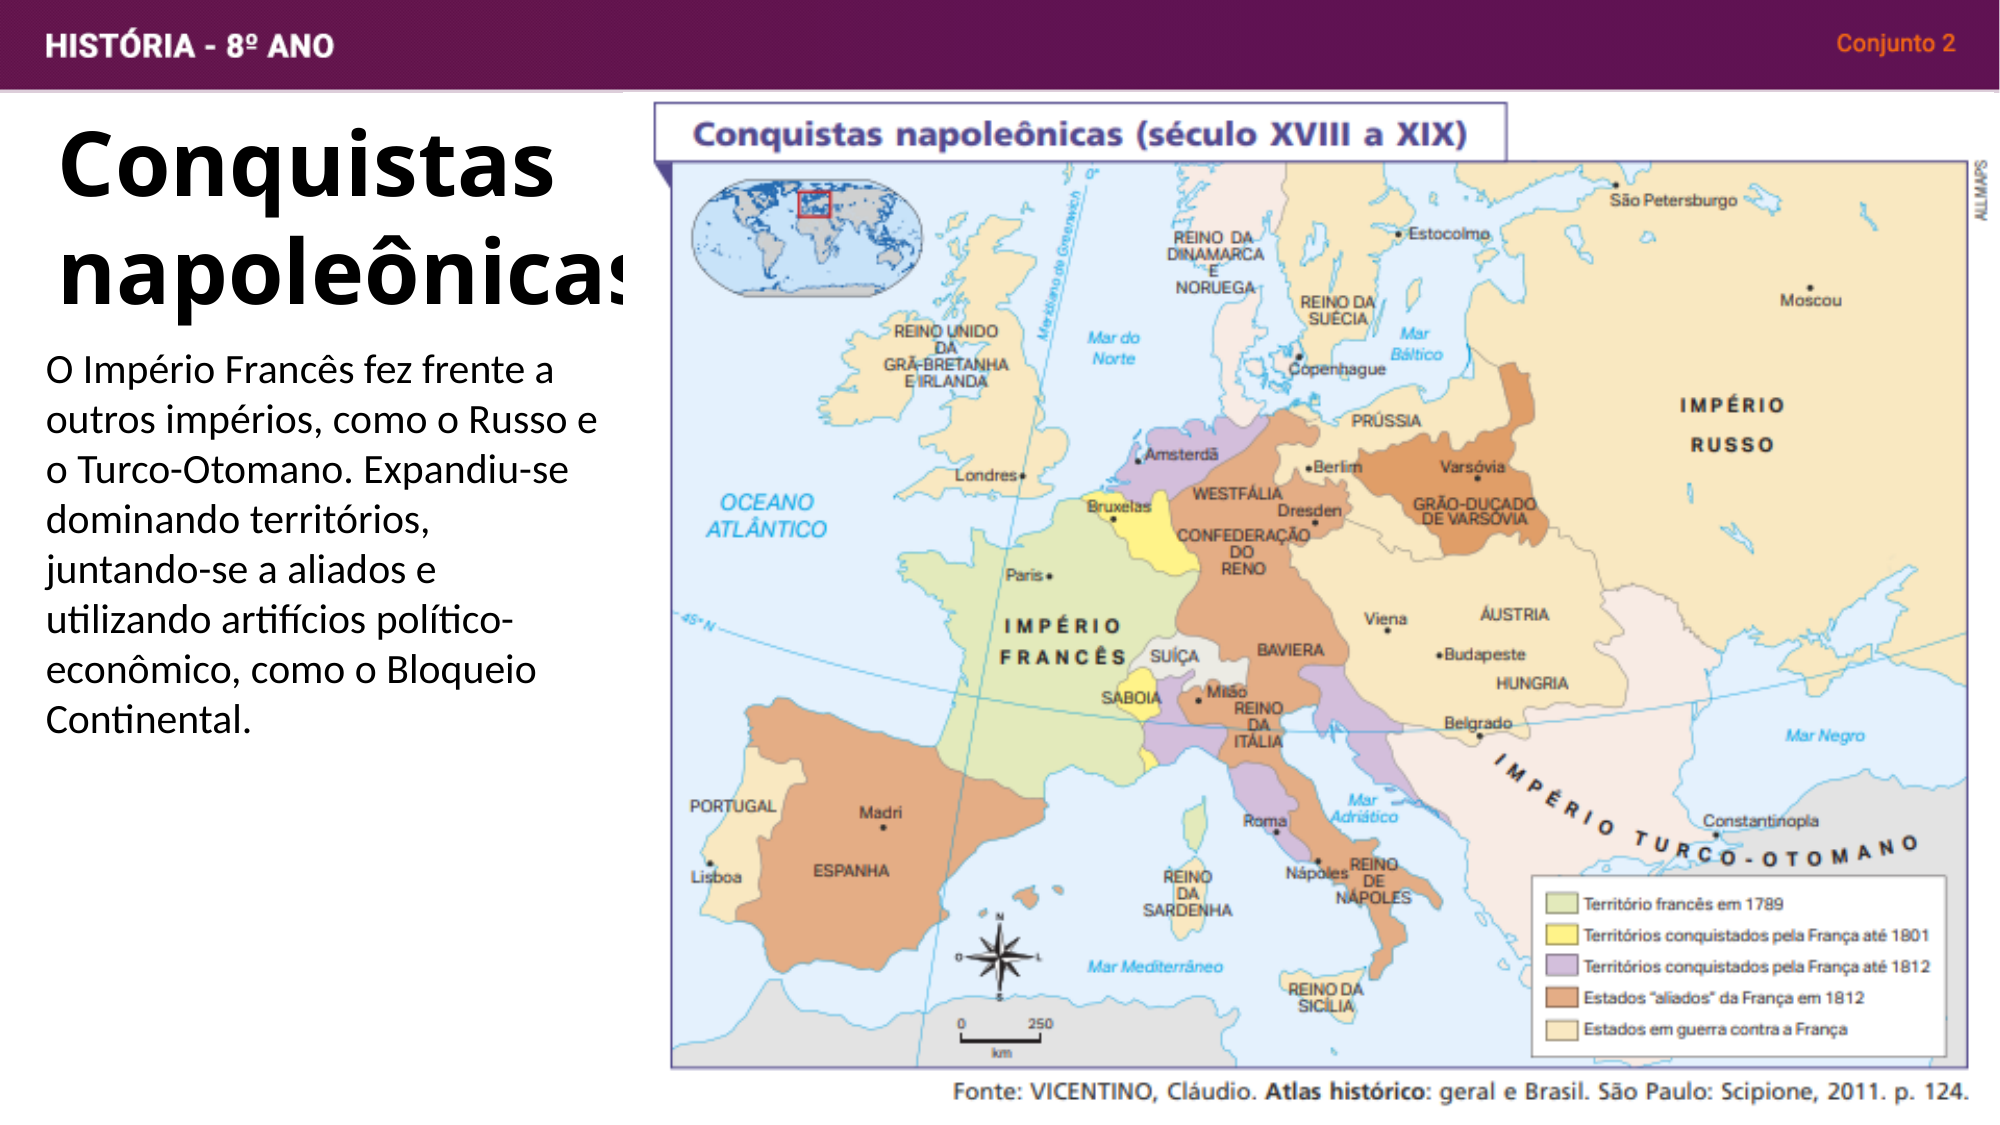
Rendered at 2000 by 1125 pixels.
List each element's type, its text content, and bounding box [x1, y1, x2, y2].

text_box O Império Francês fez frente a outros impérios, como o Russo e o Turco-Otomano. Expandiu-se dominando territórios, juntando-se a aliados e utilizando artifícios político-econômico, como o Bloqueio Continental. [31, 334, 617, 750]
picture [0, 0, 2000, 1125]
title Conquistas napoleônicas [42, 104, 618, 383]
